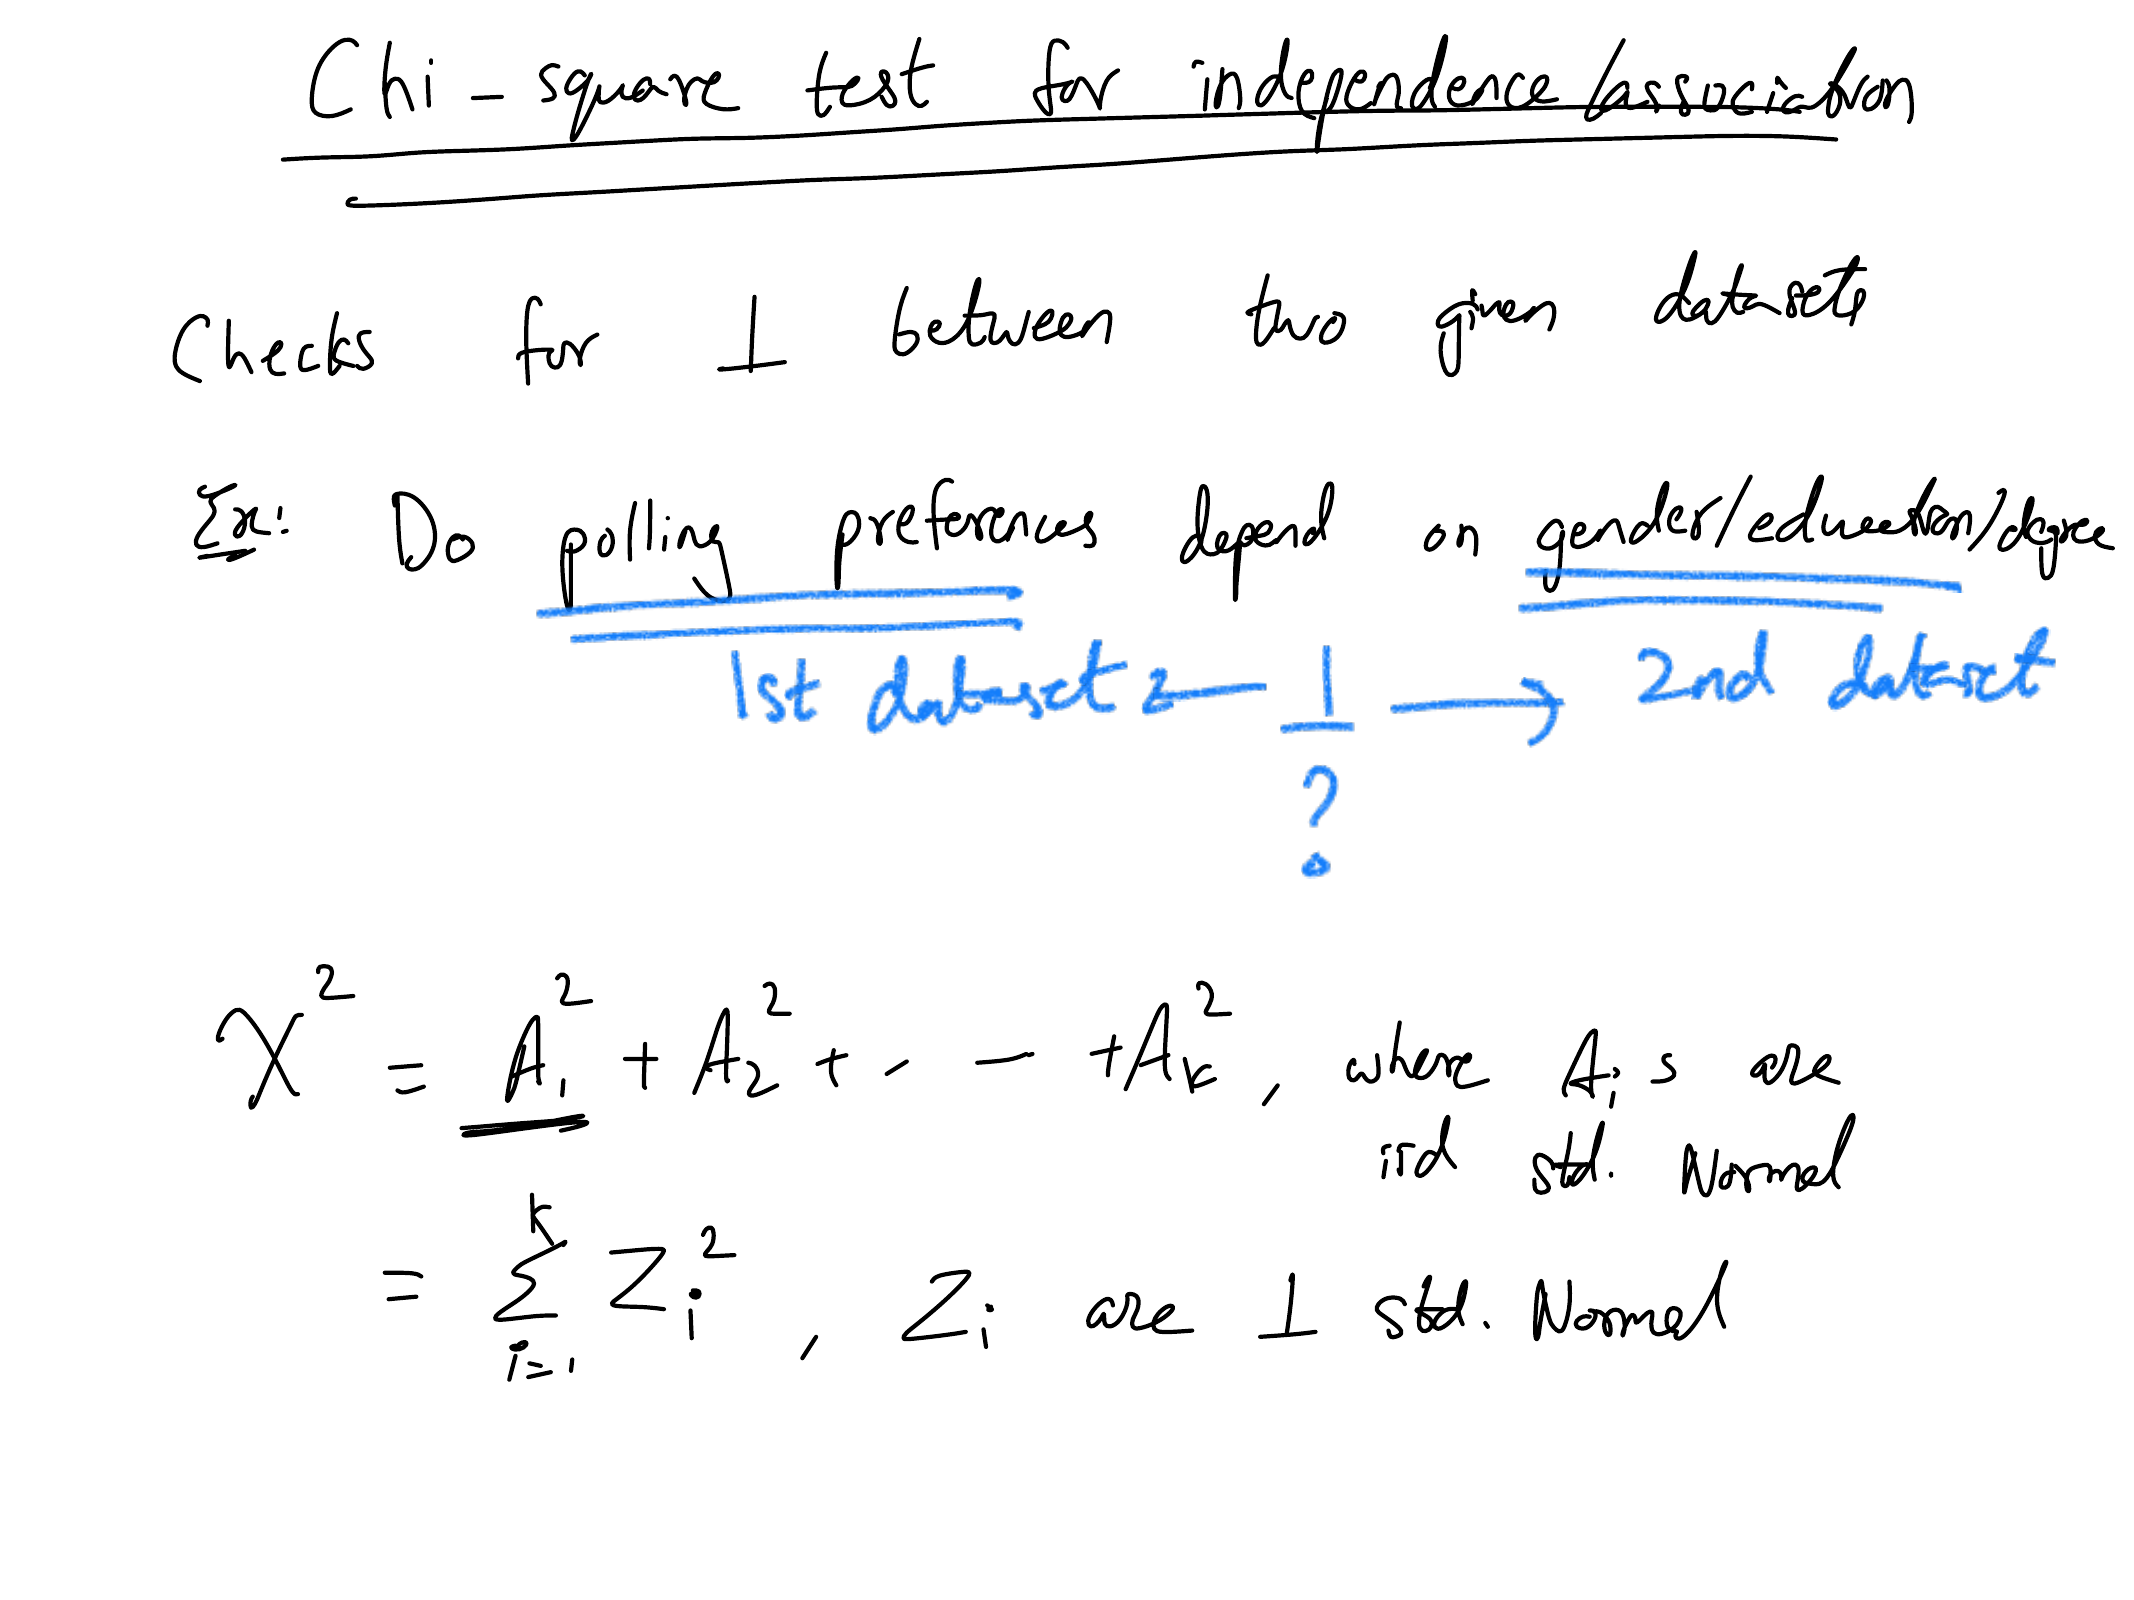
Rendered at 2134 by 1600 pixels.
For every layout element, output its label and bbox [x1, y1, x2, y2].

text_box [174, 35, 2114, 1380]
